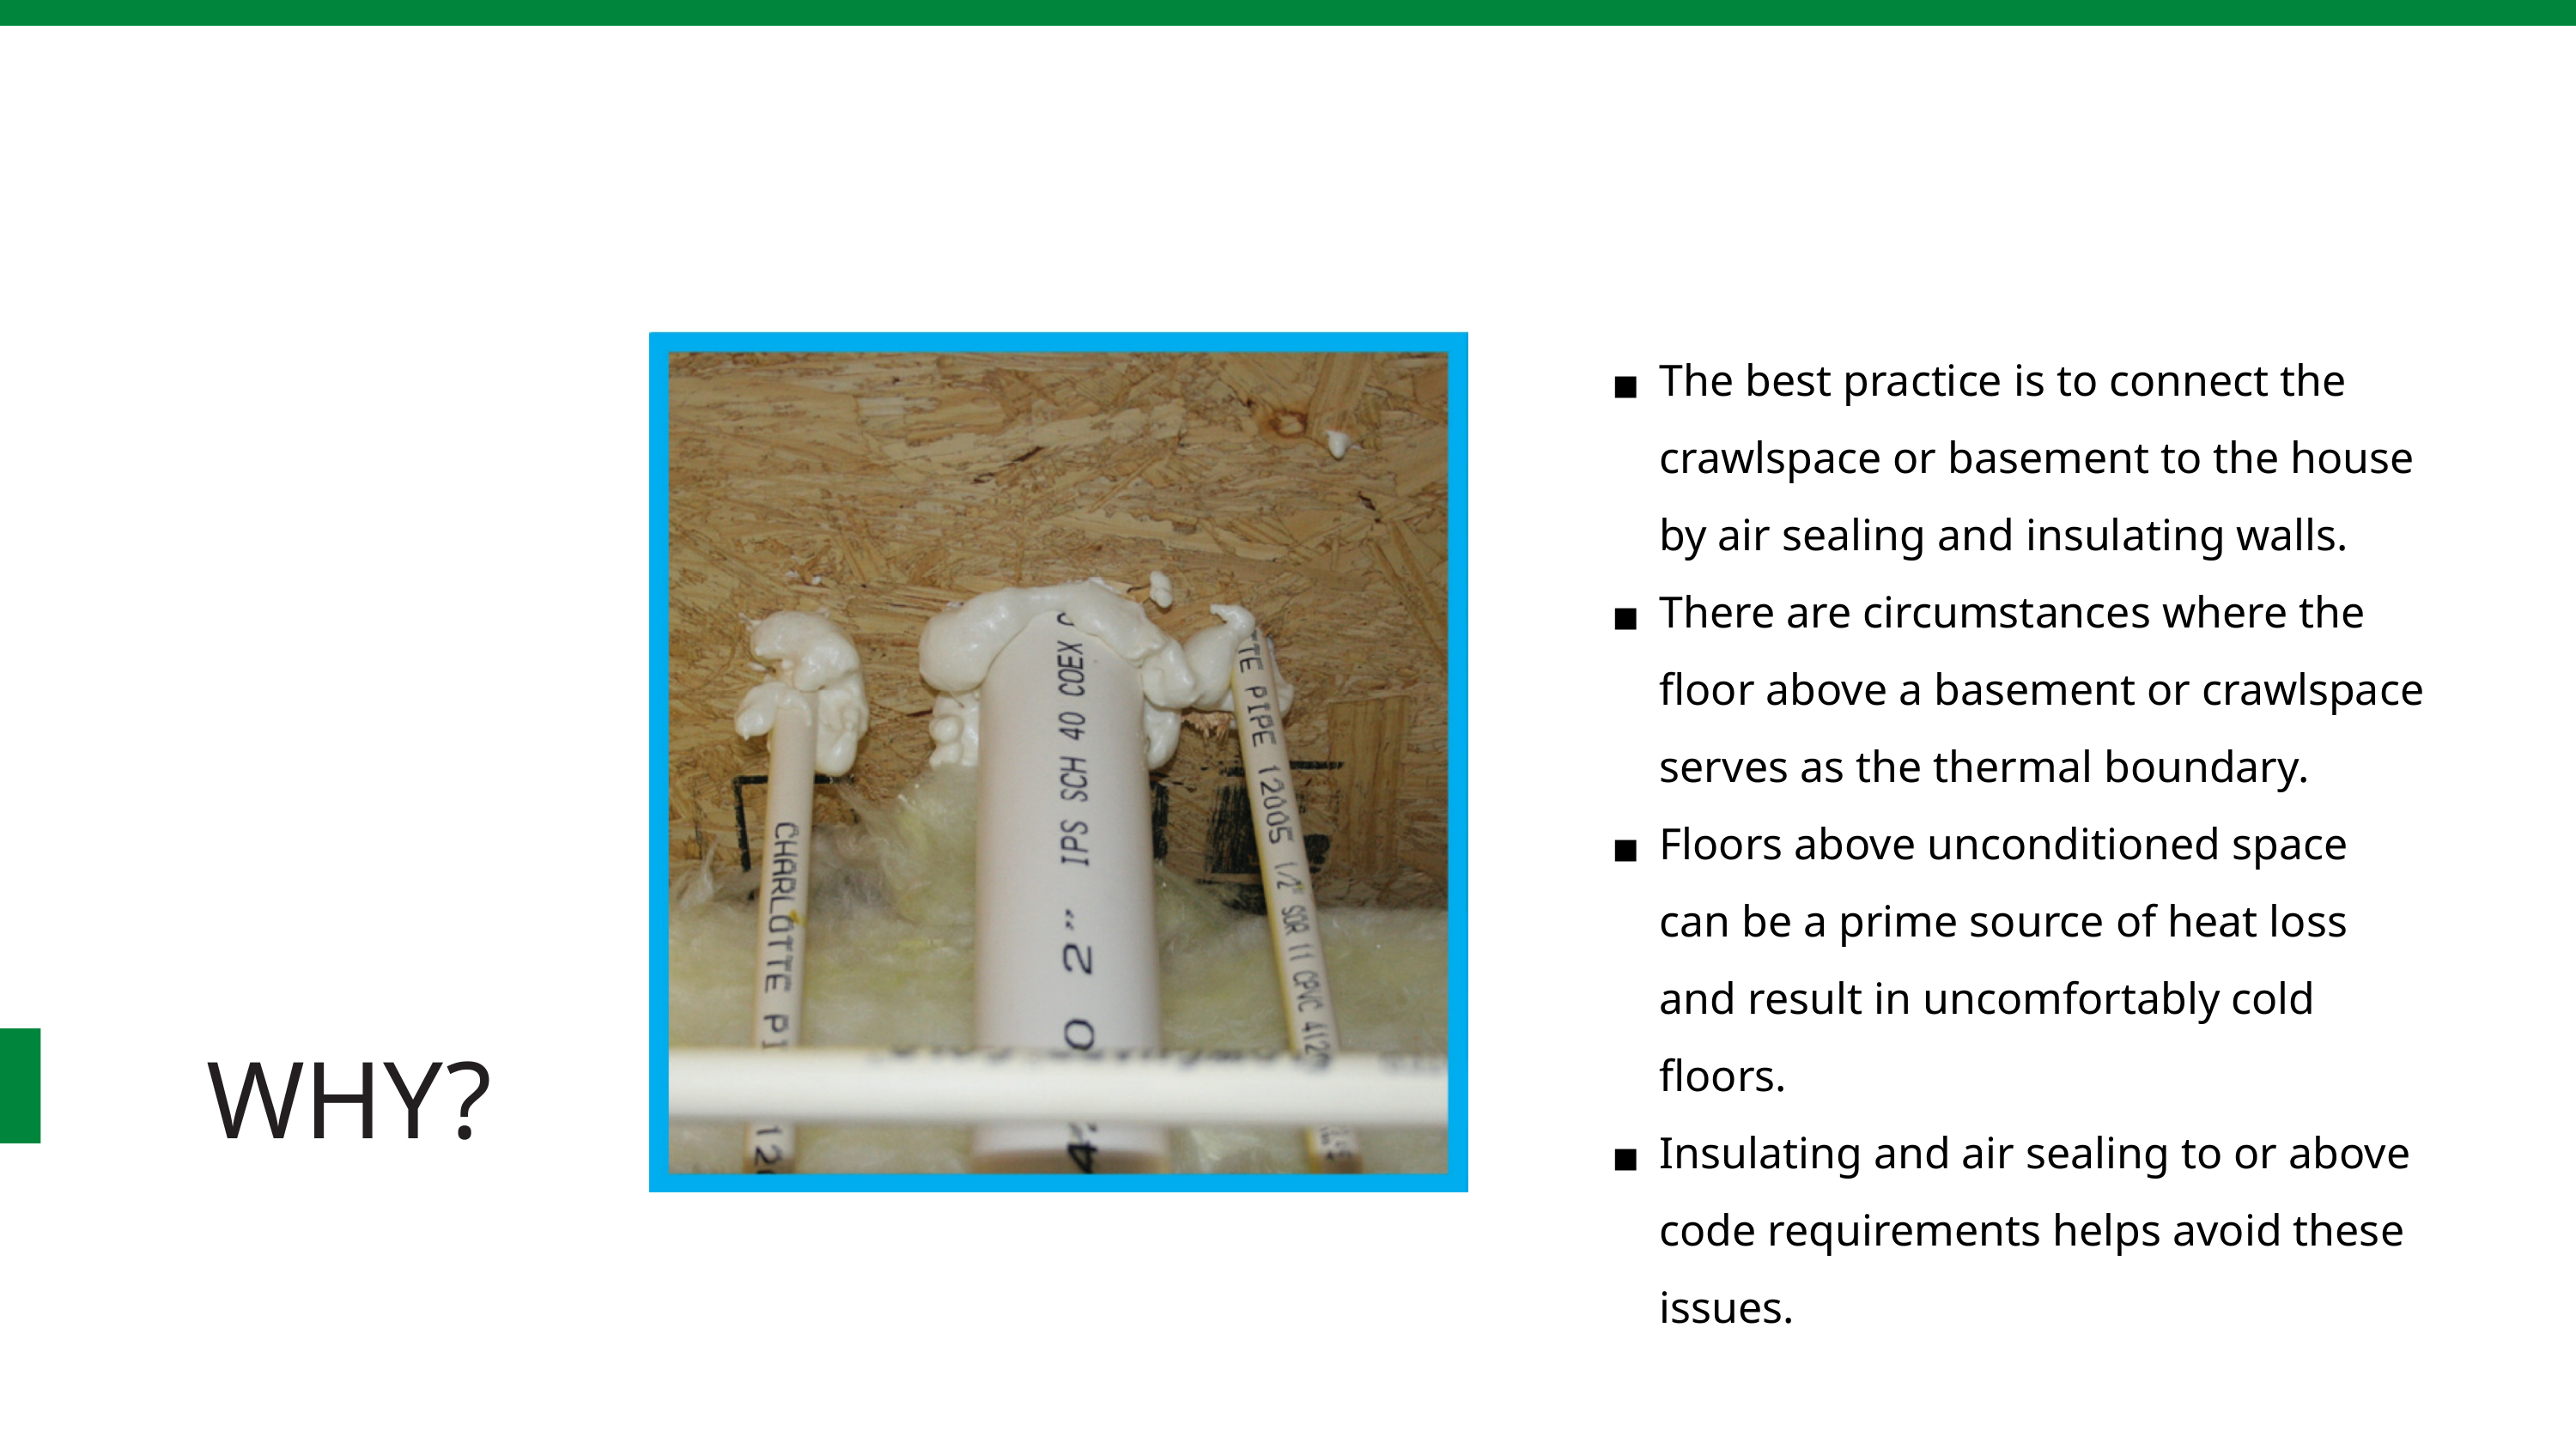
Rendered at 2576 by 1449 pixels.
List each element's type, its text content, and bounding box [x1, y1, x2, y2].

text_box [0, 1028, 41, 1143]
text_box The best practice is to connect the crawlspace or basement to the house by air sealing and insulating walls. There are circumstances where the floor above a basement or crawlspace serves as the thermal boundary. Floors above unconditioned space can be a prime source of heat loss and result in uncomfortably cold floors. Insulating and air sealing to or above code requirements helps avoid these issues. [1598, 321, 2442, 1339]
list WHY? [193, 1028, 644, 1172]
picture [668, 351, 1449, 1174]
picture [649, 328, 1468, 333]
